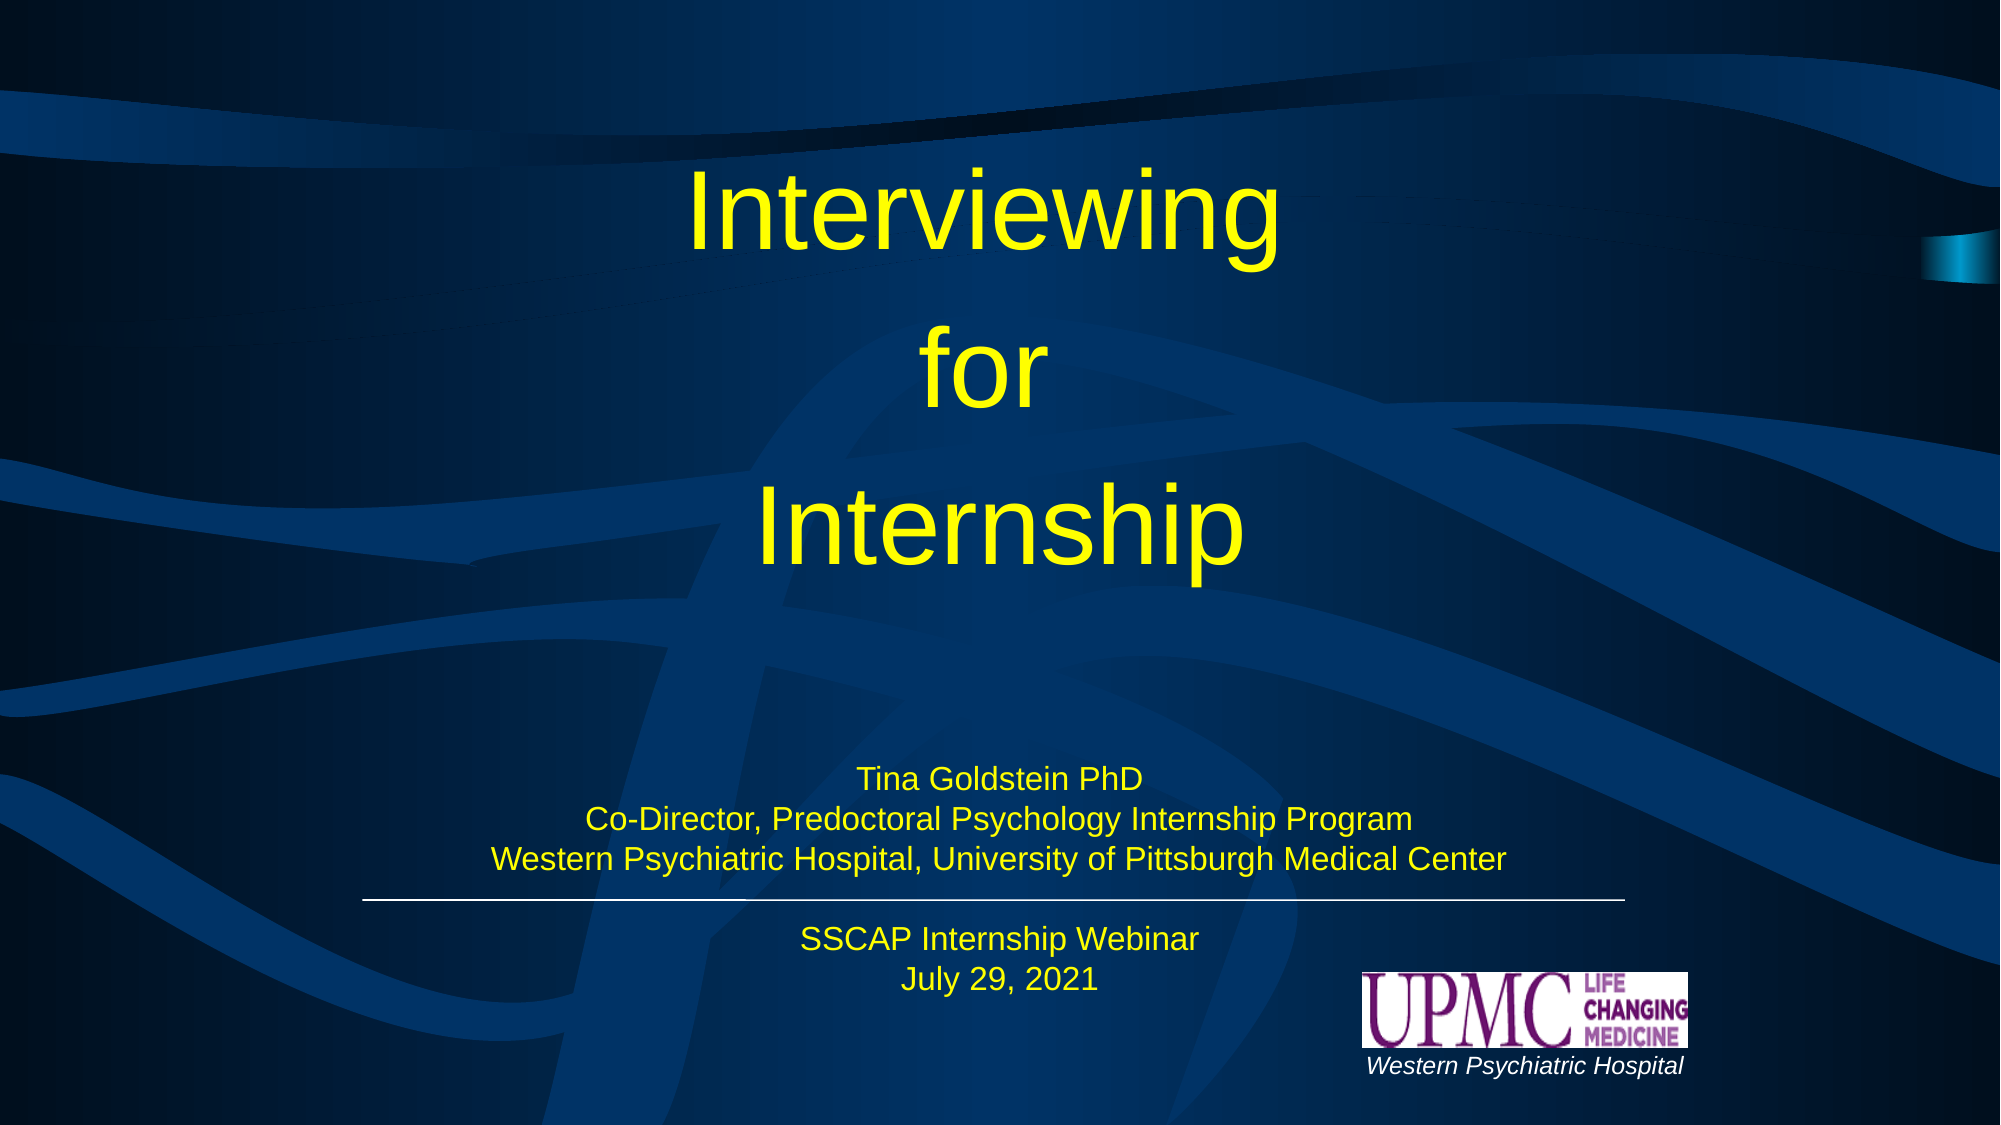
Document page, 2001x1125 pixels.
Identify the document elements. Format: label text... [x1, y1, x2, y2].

text_box Interviewing for Internship [249, 37, 1750, 749]
text_box [249, 1045, 1750, 1117]
picture [1362, 972, 1688, 1048]
text_box Western Psychiatric Hospital [1351, 1042, 1700, 1087]
text_box Tina Goldstein PhD Co-Director, Predoctoral Psychology Internship Program Western Psychiatric Hospital, University of Pittsburgh Medical Center SSCAP Internship Webinar July 29, 2021 [249, 749, 1750, 1045]
